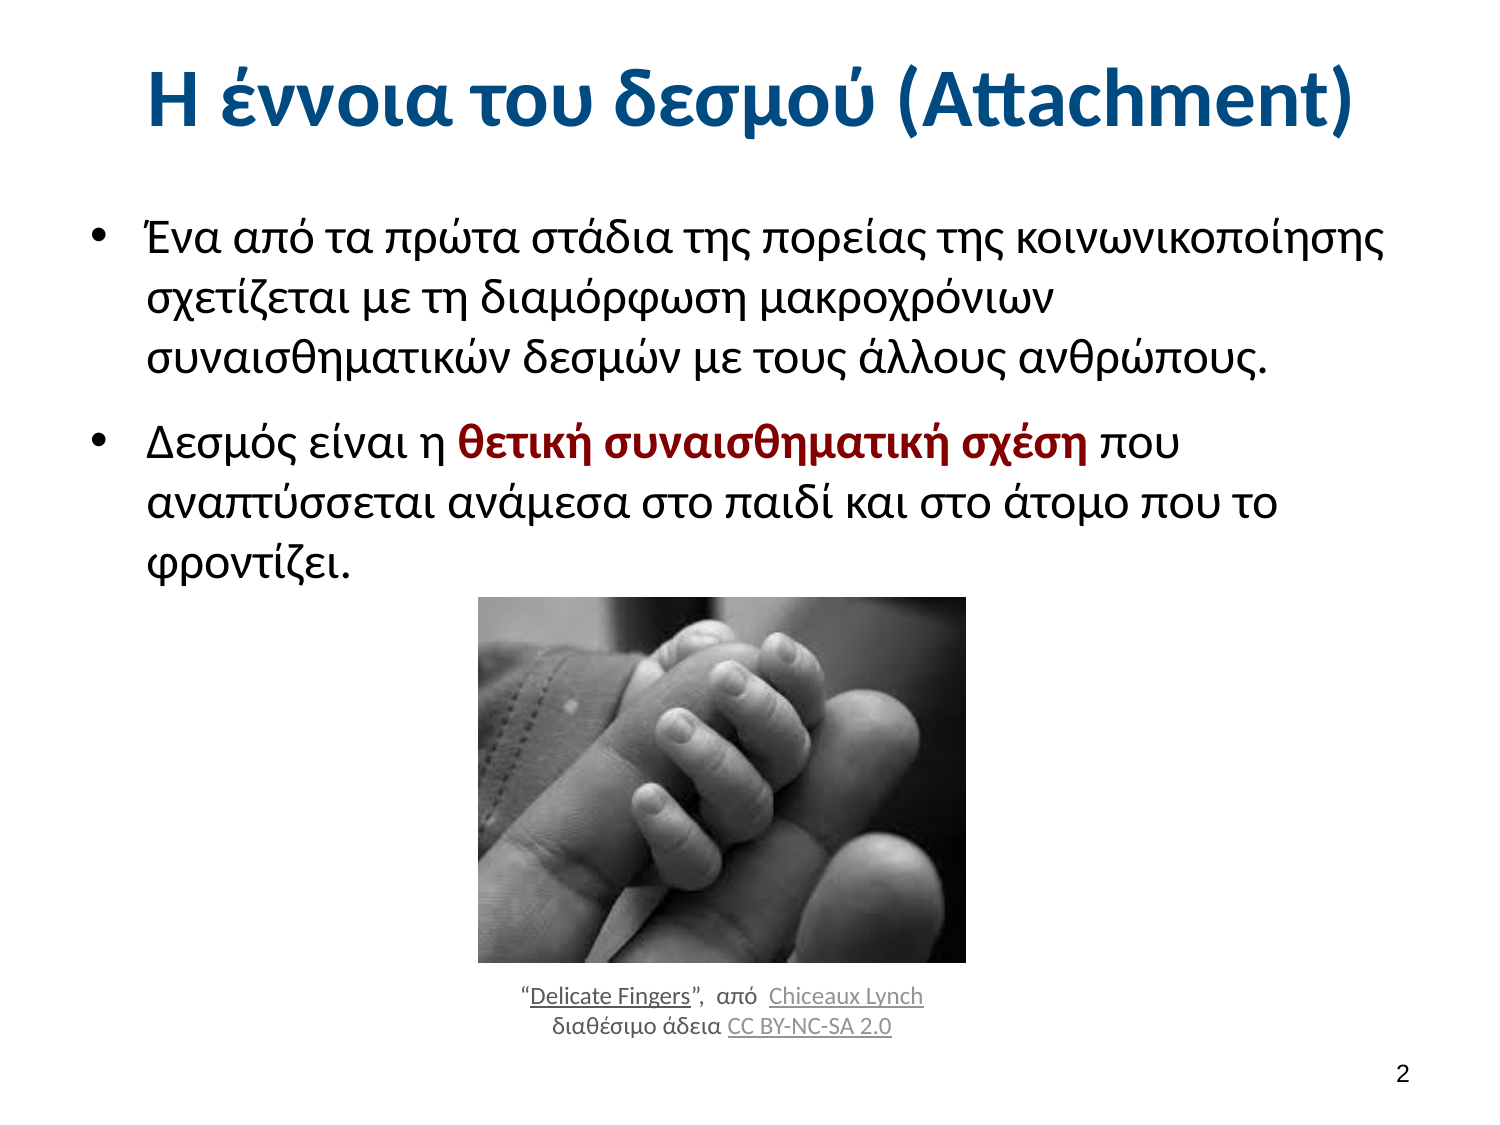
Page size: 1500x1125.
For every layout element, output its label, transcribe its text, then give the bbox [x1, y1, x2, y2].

list Ένα από τα πρώτα στάδια της πορείας της κοινωνικοποίησης σχετίζεται με τη διαμόρφωση μακροχρόνιων συναισθηματικών δεσμών με τους άλλους ανθρώπους. Δεσμός είναι η θετική συναισθηματική σχέση που αναπτύσσεται ανάμεσα στο παιδί και στο άτομο που το φροντίζει. [75, 196, 1425, 622]
title Η έννοια του δεσμού (Attachment) [76, 19, 1427, 169]
picture [478, 597, 966, 964]
slide_number 1 [1074, 1042, 1425, 1103]
text_box “Delicate Fingers”, από Chiceaux Lynch διαθέσιμο άδεια CC BY-NC-SA 2.0 [483, 971, 961, 1047]
